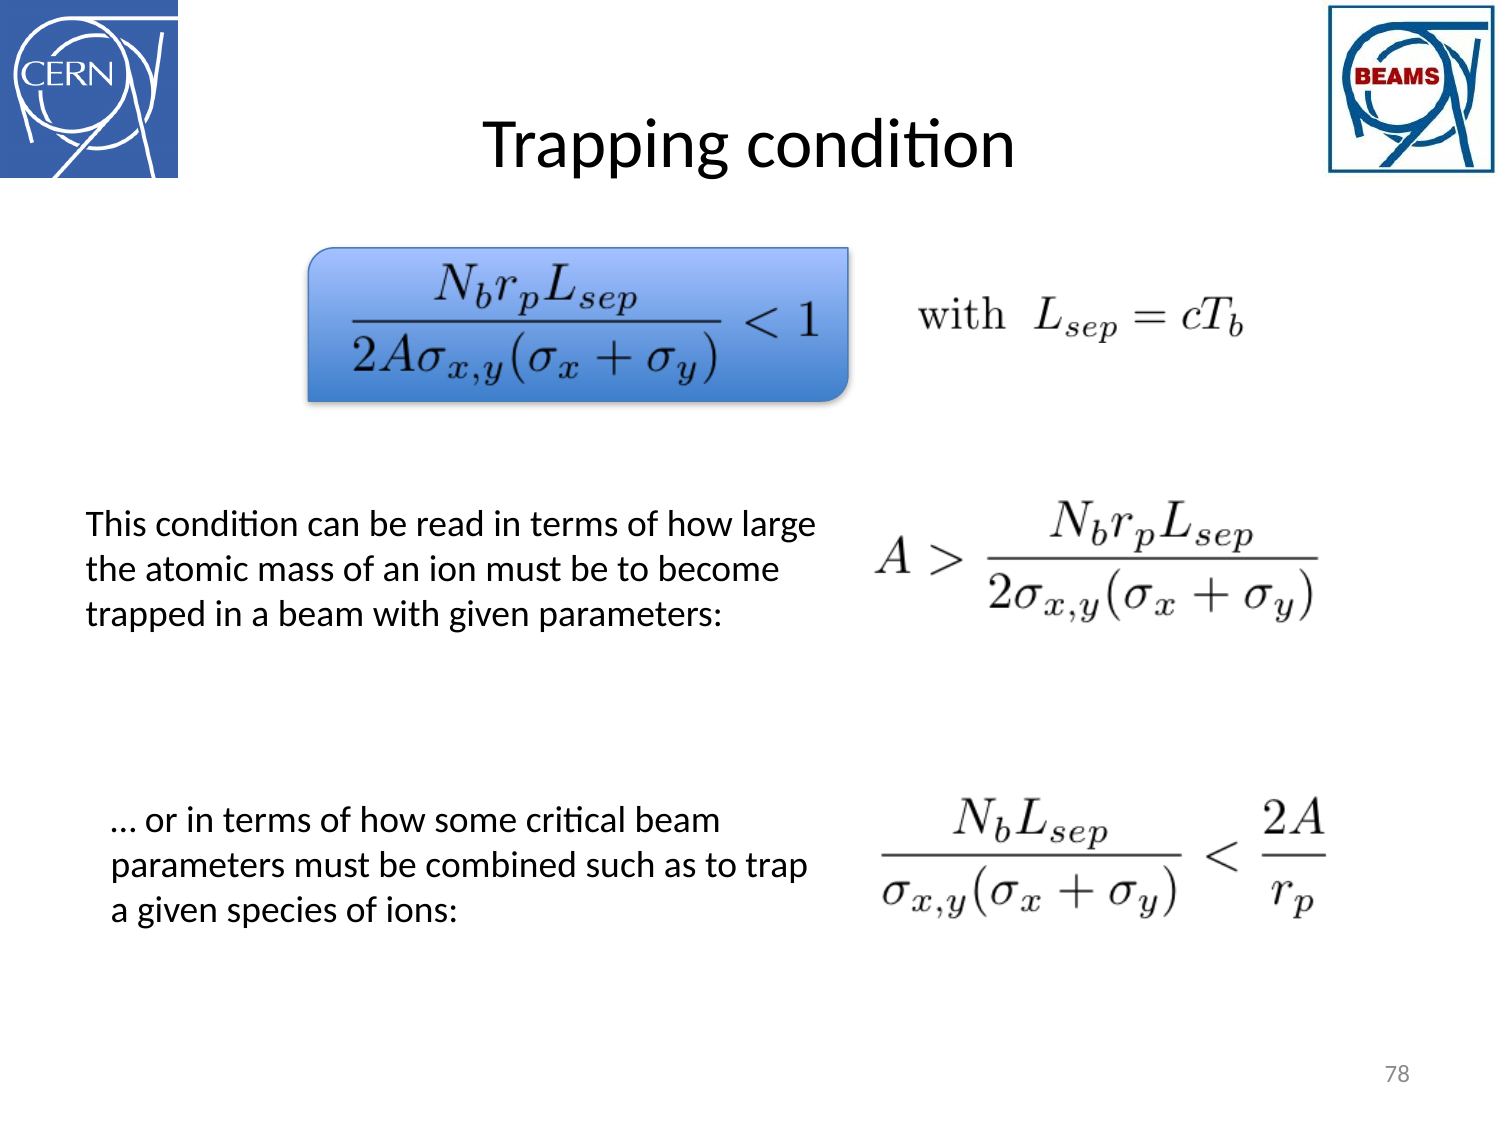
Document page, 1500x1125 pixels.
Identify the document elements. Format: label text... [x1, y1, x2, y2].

picture [350, 262, 821, 387]
text_box This condition can be read in terms of how large the atomic mass of an ion must be to become trapped in a beam with given parameters: [70, 491, 846, 642]
picture [917, 295, 1245, 344]
picture [0, 0, 178, 178]
slide_number 78 [1074, 1042, 1425, 1103]
picture [879, 795, 1330, 920]
picture [873, 499, 1320, 625]
text_box [307, 247, 849, 402]
text_box … or in terms of how some critical beam parameters must be combined such as to trap a given species of ions: [95, 787, 846, 938]
picture [1322, 0, 1500, 178]
title Trapping condition [75, 45, 1425, 233]
